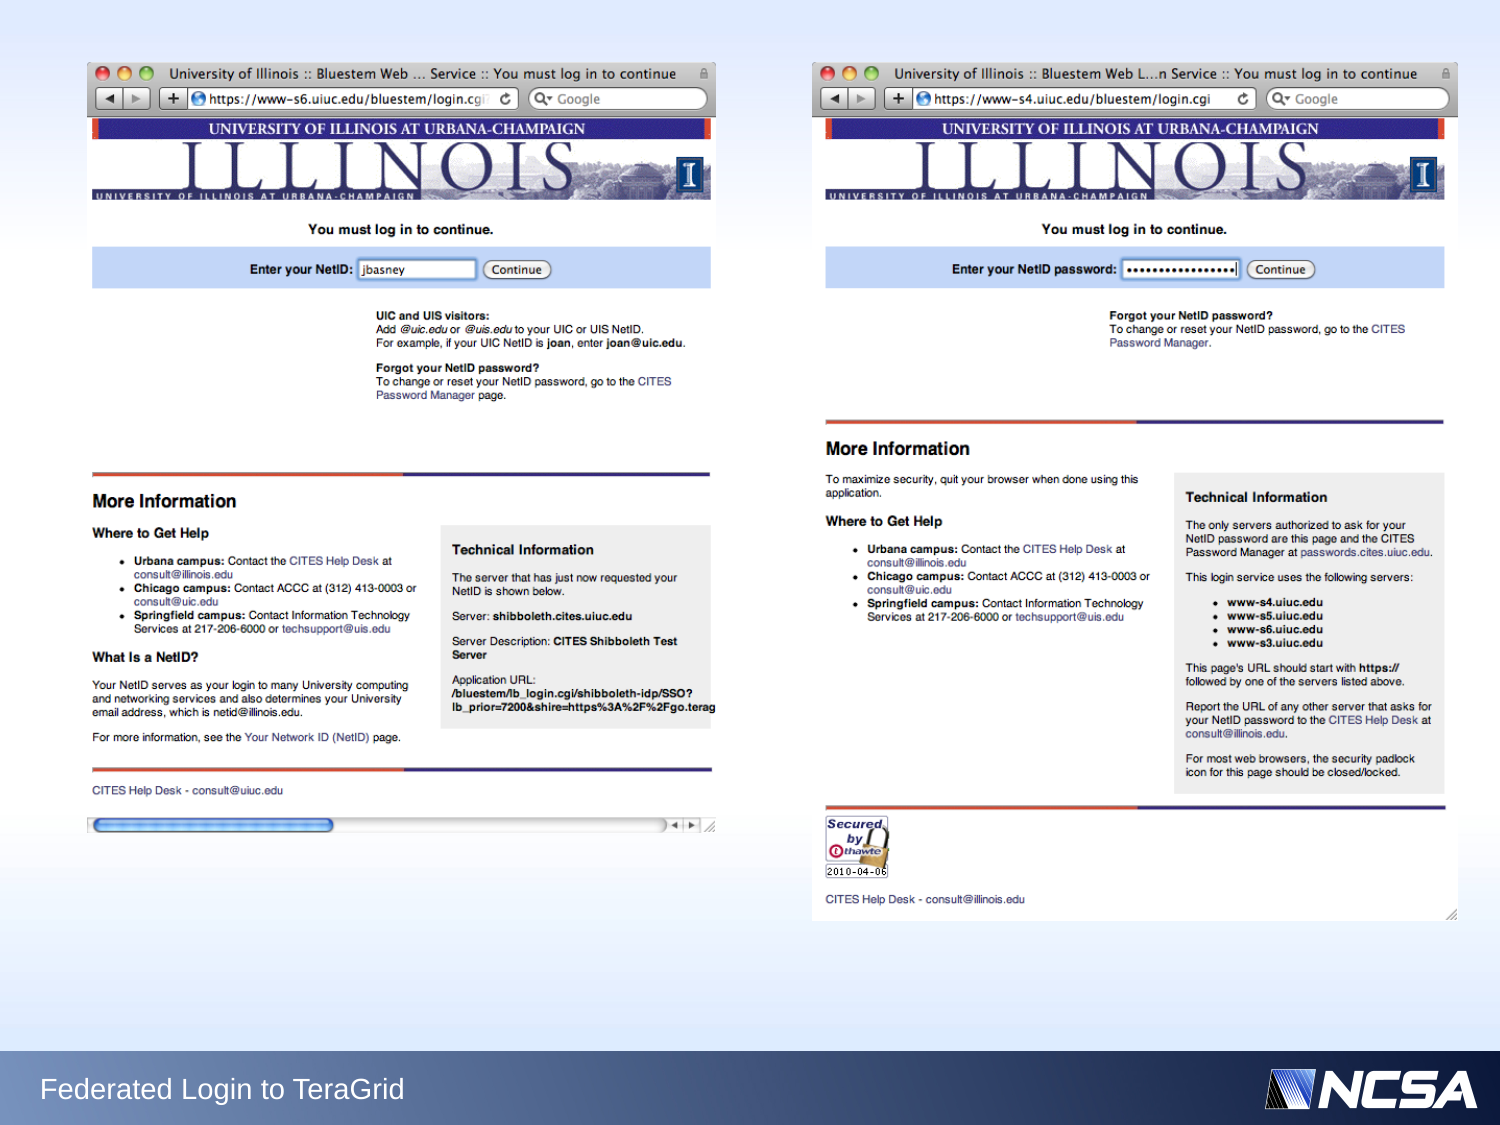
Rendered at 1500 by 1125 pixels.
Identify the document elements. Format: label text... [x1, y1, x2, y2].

footer Federated Login to TeraGrid [24, 1062, 913, 1103]
picture [0, 0, 1500, 1125]
